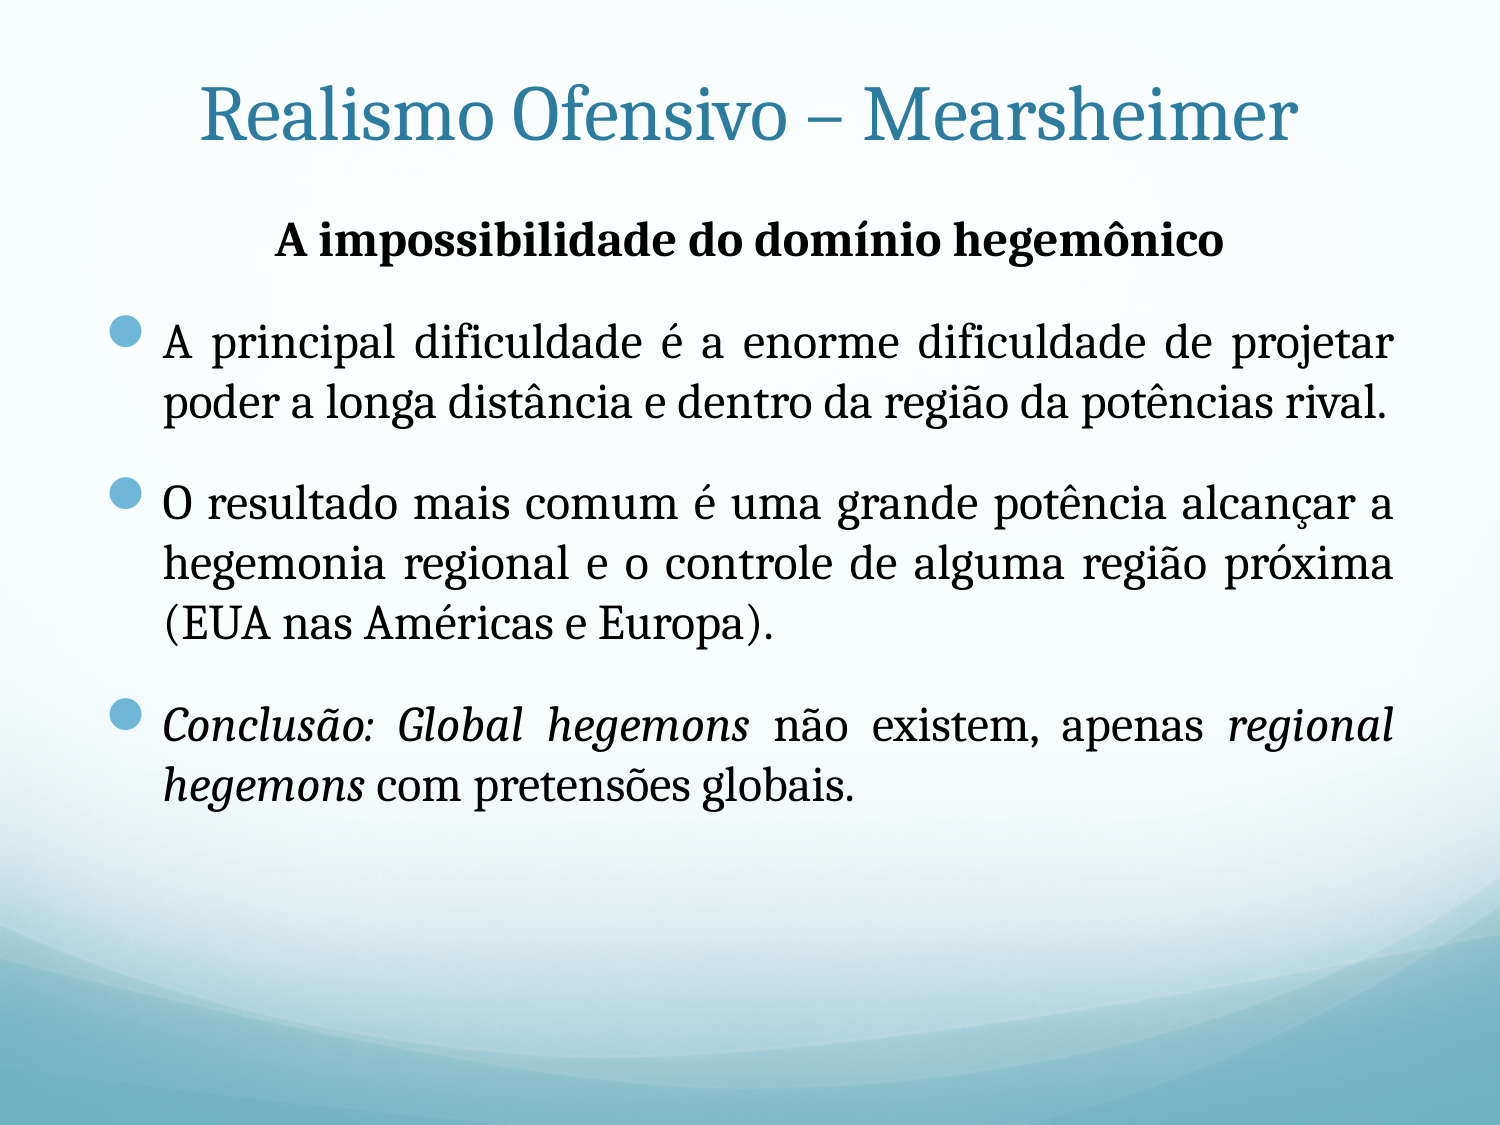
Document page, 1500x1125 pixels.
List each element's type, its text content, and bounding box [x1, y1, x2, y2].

list A impossibilidade do domínio hegemônico A principal dificuldade é a enorme dificuldade de projetar poder a longa distância e dentro da região da potências rival. O resultado mais comum é uma grande potência alcançar a hegemonia regional e o controle de alguma região próxima (EUA nas Américas e Europa). Conclusão: Global hegemons não existem, apenas regional hegemons com pretensões globais. [90, 199, 1410, 1063]
title Realismo Ofensivo – Mearsheimer [90, 17, 1410, 199]
